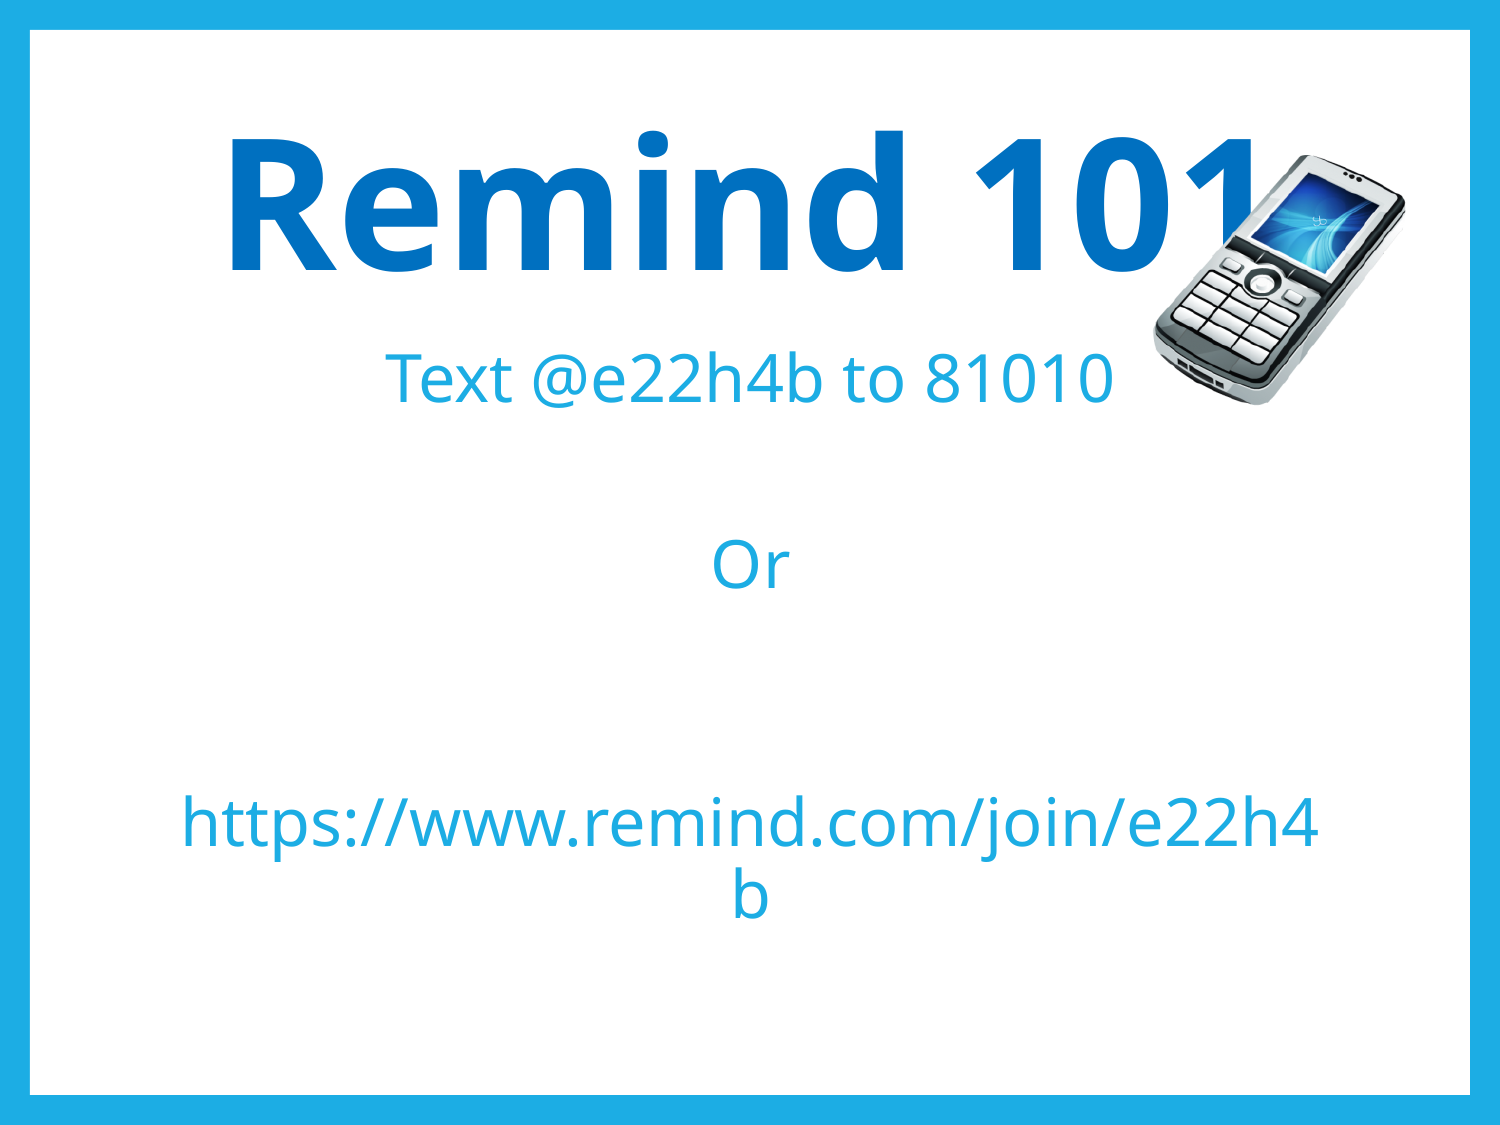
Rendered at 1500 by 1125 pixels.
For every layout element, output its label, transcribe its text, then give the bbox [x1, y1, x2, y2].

picture [1137, 137, 1423, 423]
title Remind 101 [140, 99, 1356, 323]
list Text @e22h4b to 81010 Or https://www.remind.com/join/e22h4b [140, 337, 1356, 1000]
